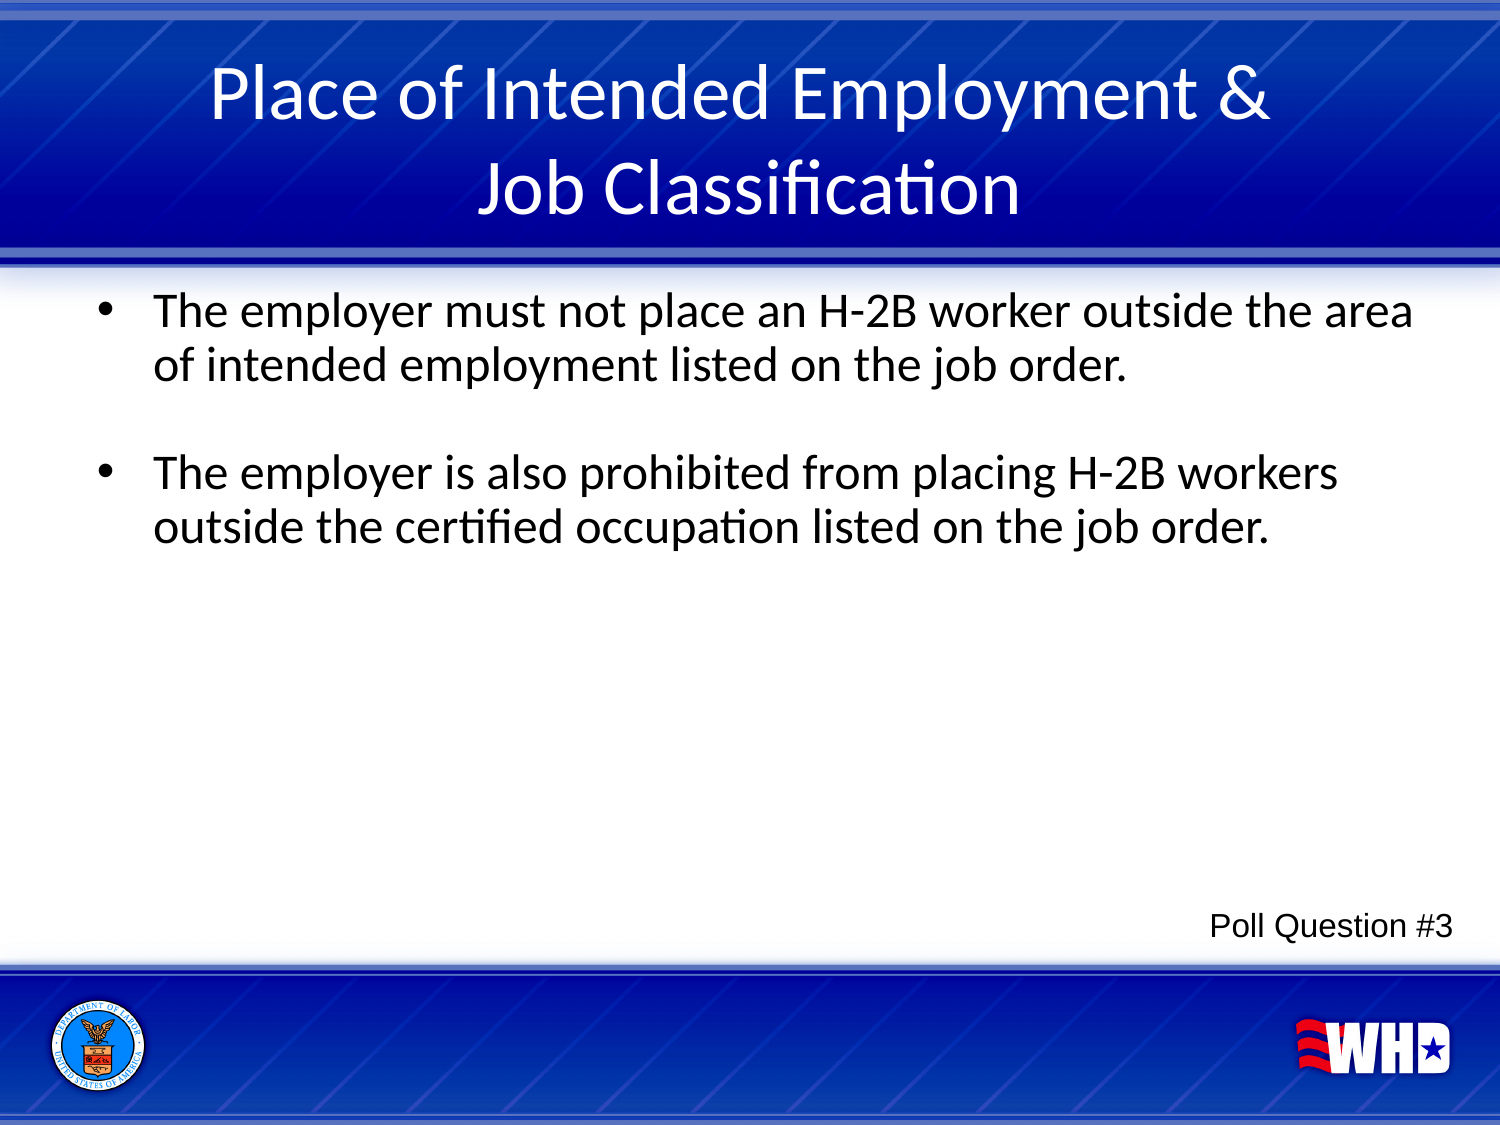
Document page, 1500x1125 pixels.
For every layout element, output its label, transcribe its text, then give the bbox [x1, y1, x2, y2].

text_box Poll Question #3 [1194, 897, 1469, 952]
text_box The employer must not place an H-2B worker outside the area of intended employment listed on the job order. The employer is also prohibited from placing H-2B workers outside the certified occupation listed on the job order. [82, 276, 1433, 972]
picture [0, 0, 1500, 1125]
title Place of Intended Employment & Job Classification [75, 32, 1425, 256]
